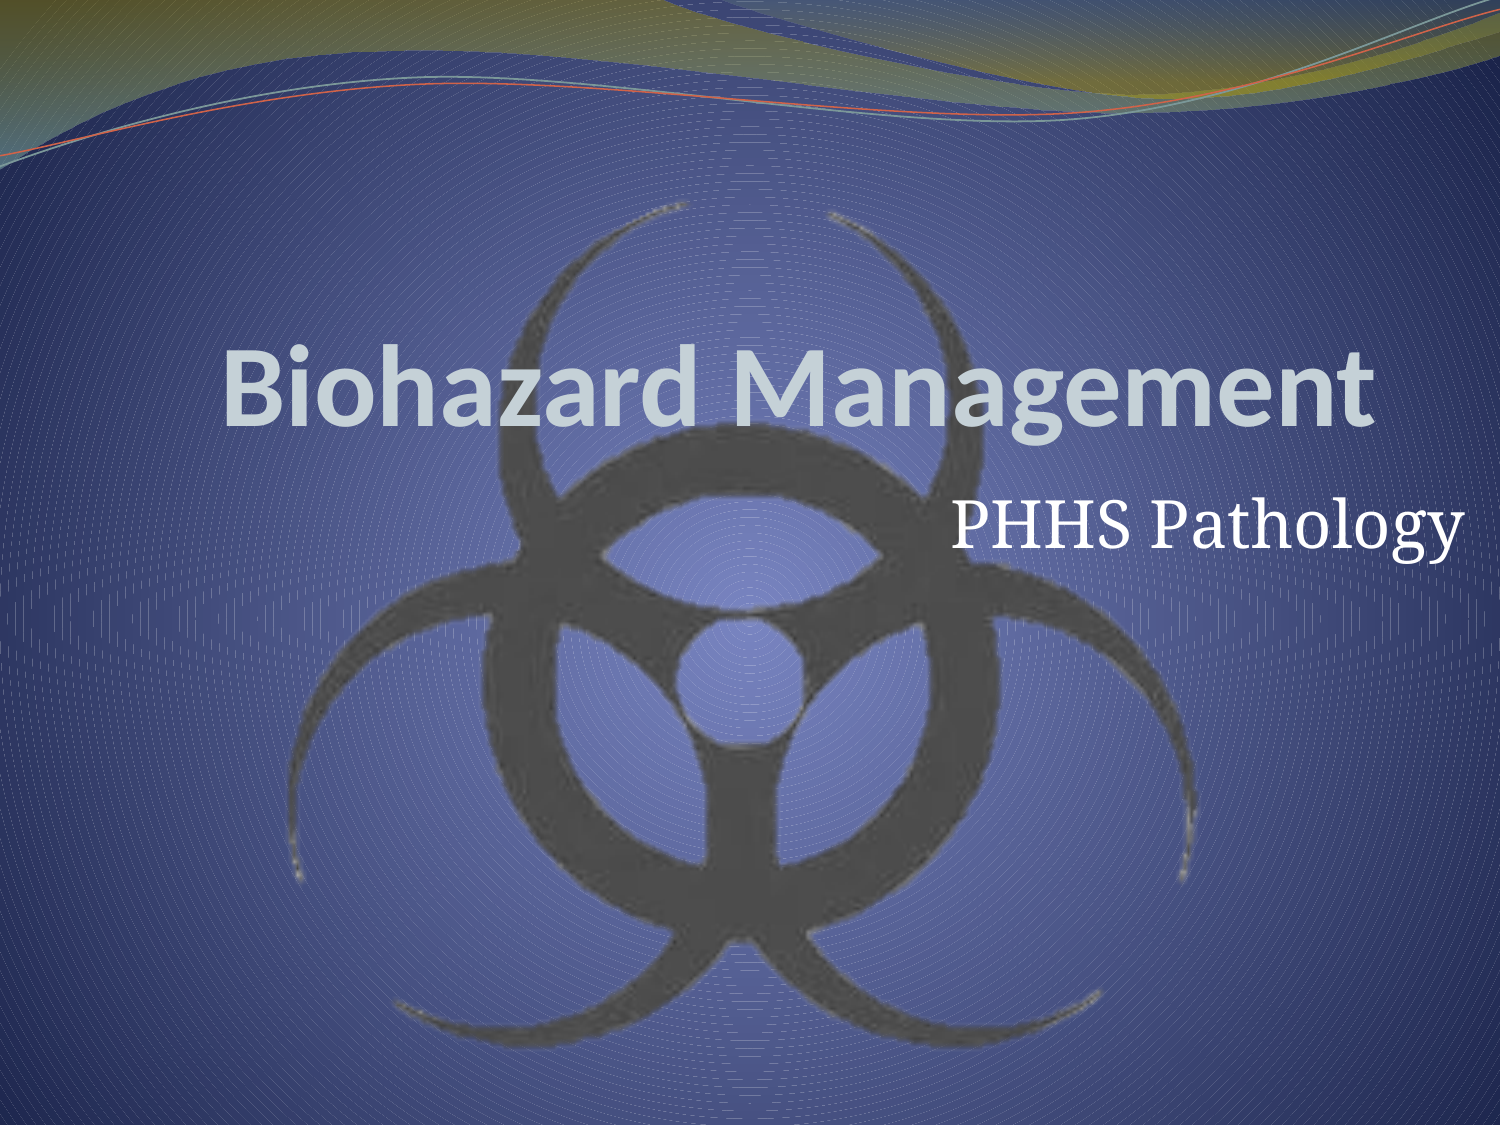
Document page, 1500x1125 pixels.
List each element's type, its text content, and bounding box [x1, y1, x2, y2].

title Biohazard Management [1246, 249, 1382, 450]
subtitle PHHS Pathology [1246, 474, 1476, 621]
picture [237, 124, 1238, 1125]
title Biohazard Management [93, 249, 230, 450]
